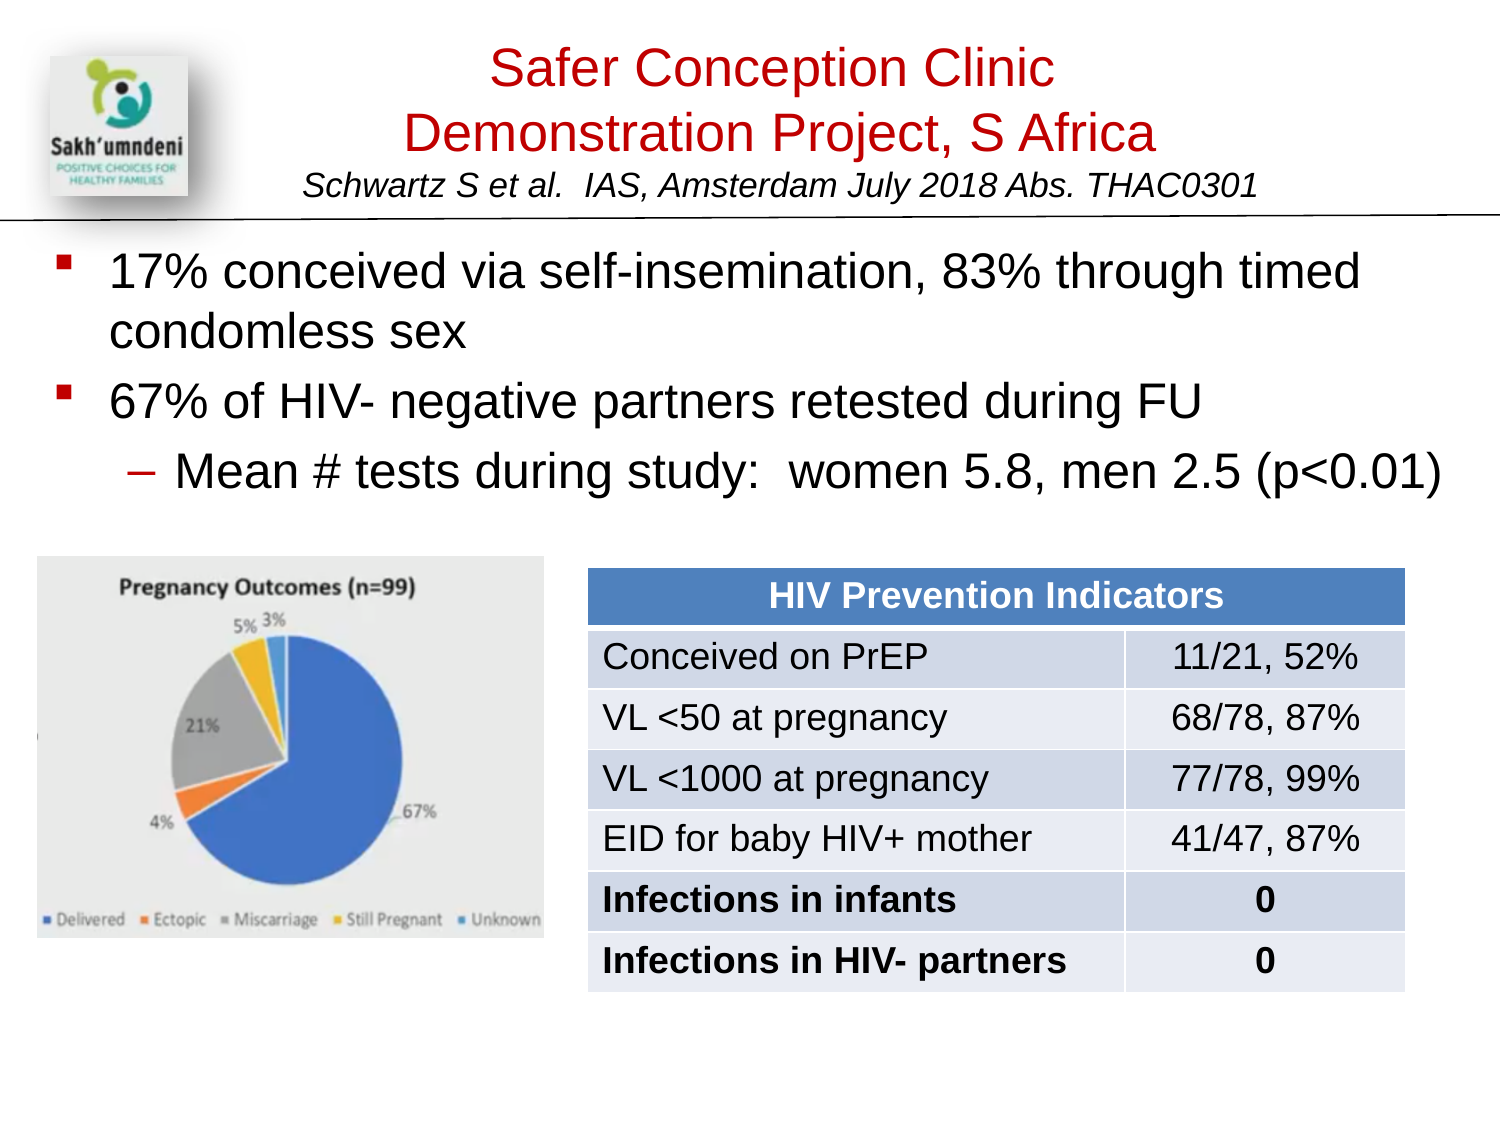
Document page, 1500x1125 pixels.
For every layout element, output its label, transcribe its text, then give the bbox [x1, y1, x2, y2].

table_cell Conceived on PrEP [588, 631, 1124, 688]
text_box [0, 214, 1500, 221]
table_cell 0 [1126, 933, 1405, 992]
table_header HIV Prevention Indicators [588, 568, 1405, 625]
table_cell 68/78, 87% [1126, 690, 1405, 749]
table_cell VL <1000 at pregnancy [588, 750, 1124, 809]
picture [37, 556, 544, 938]
table_cell 0 [1126, 872, 1405, 931]
table_cell EID for baby HIV+ mother [588, 811, 1124, 870]
table_cell Infections in infants [588, 872, 1124, 931]
table_cell Infections in HIV- partners [588, 933, 1124, 992]
table_cell 11/21, 52% [1126, 631, 1405, 688]
table_cell 41/47, 87% [1126, 811, 1405, 870]
list 17% conceived via self-insemination, 83% through timed condomless sex 67% of HIV- negative partners retested during FU Mean # tests during study: women 5.8, men 2.5 (p<0.01) [37, 231, 1500, 564]
table_cell 77/78, 99% [1126, 750, 1405, 809]
picture [49, 55, 188, 196]
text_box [75, 231, 193, 236]
text_box Safer Conception Clinic Demonstration Project, S Africa Schwartz S et al. IAS, Amsterdam July 2018 Abs. THAC0301 [49, 24, 1500, 213]
table_cell VL <50 at pregnancy [588, 690, 1124, 749]
